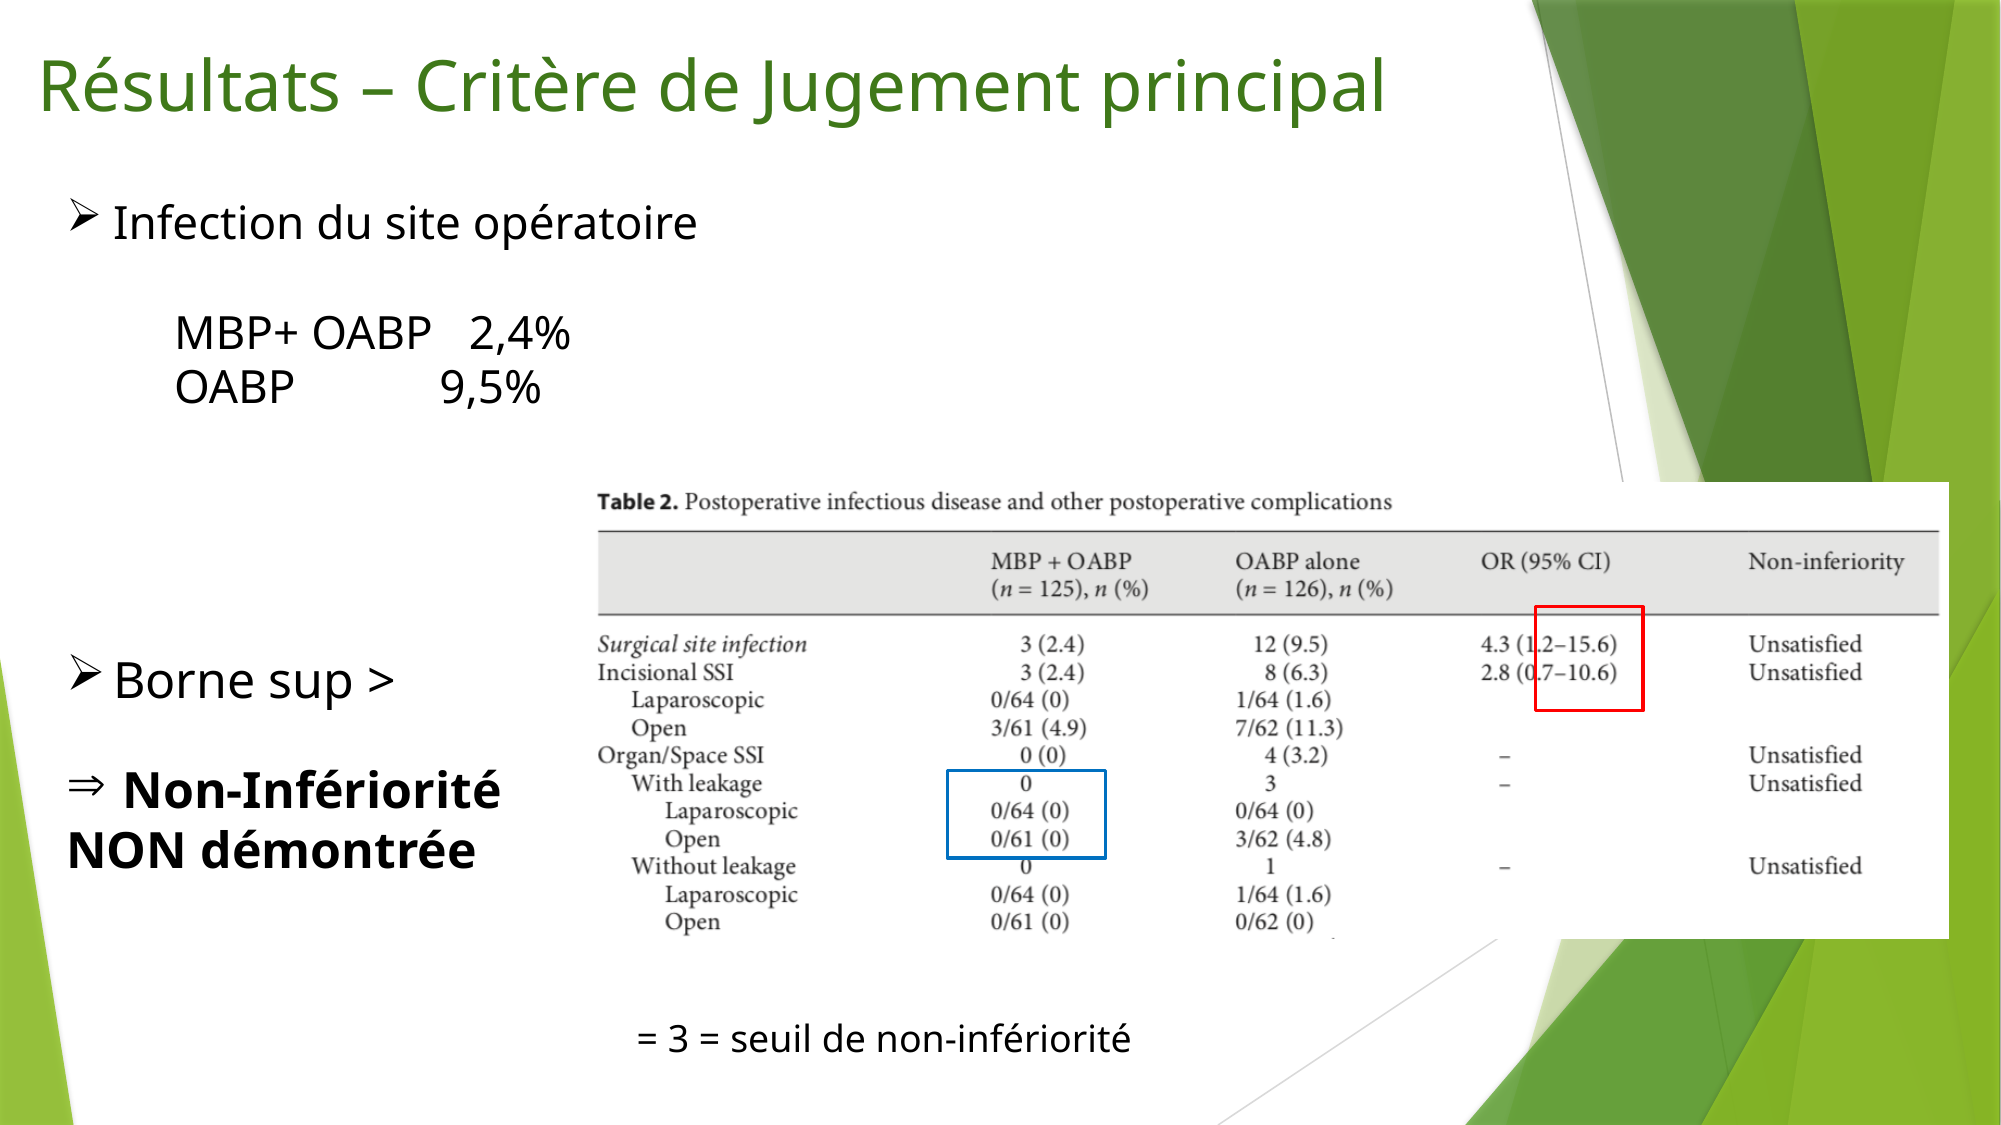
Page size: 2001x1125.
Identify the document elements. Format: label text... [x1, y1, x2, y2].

title Résultats – Critère de Jugement principal [22, 33, 1522, 159]
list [584, 482, 1949, 940]
